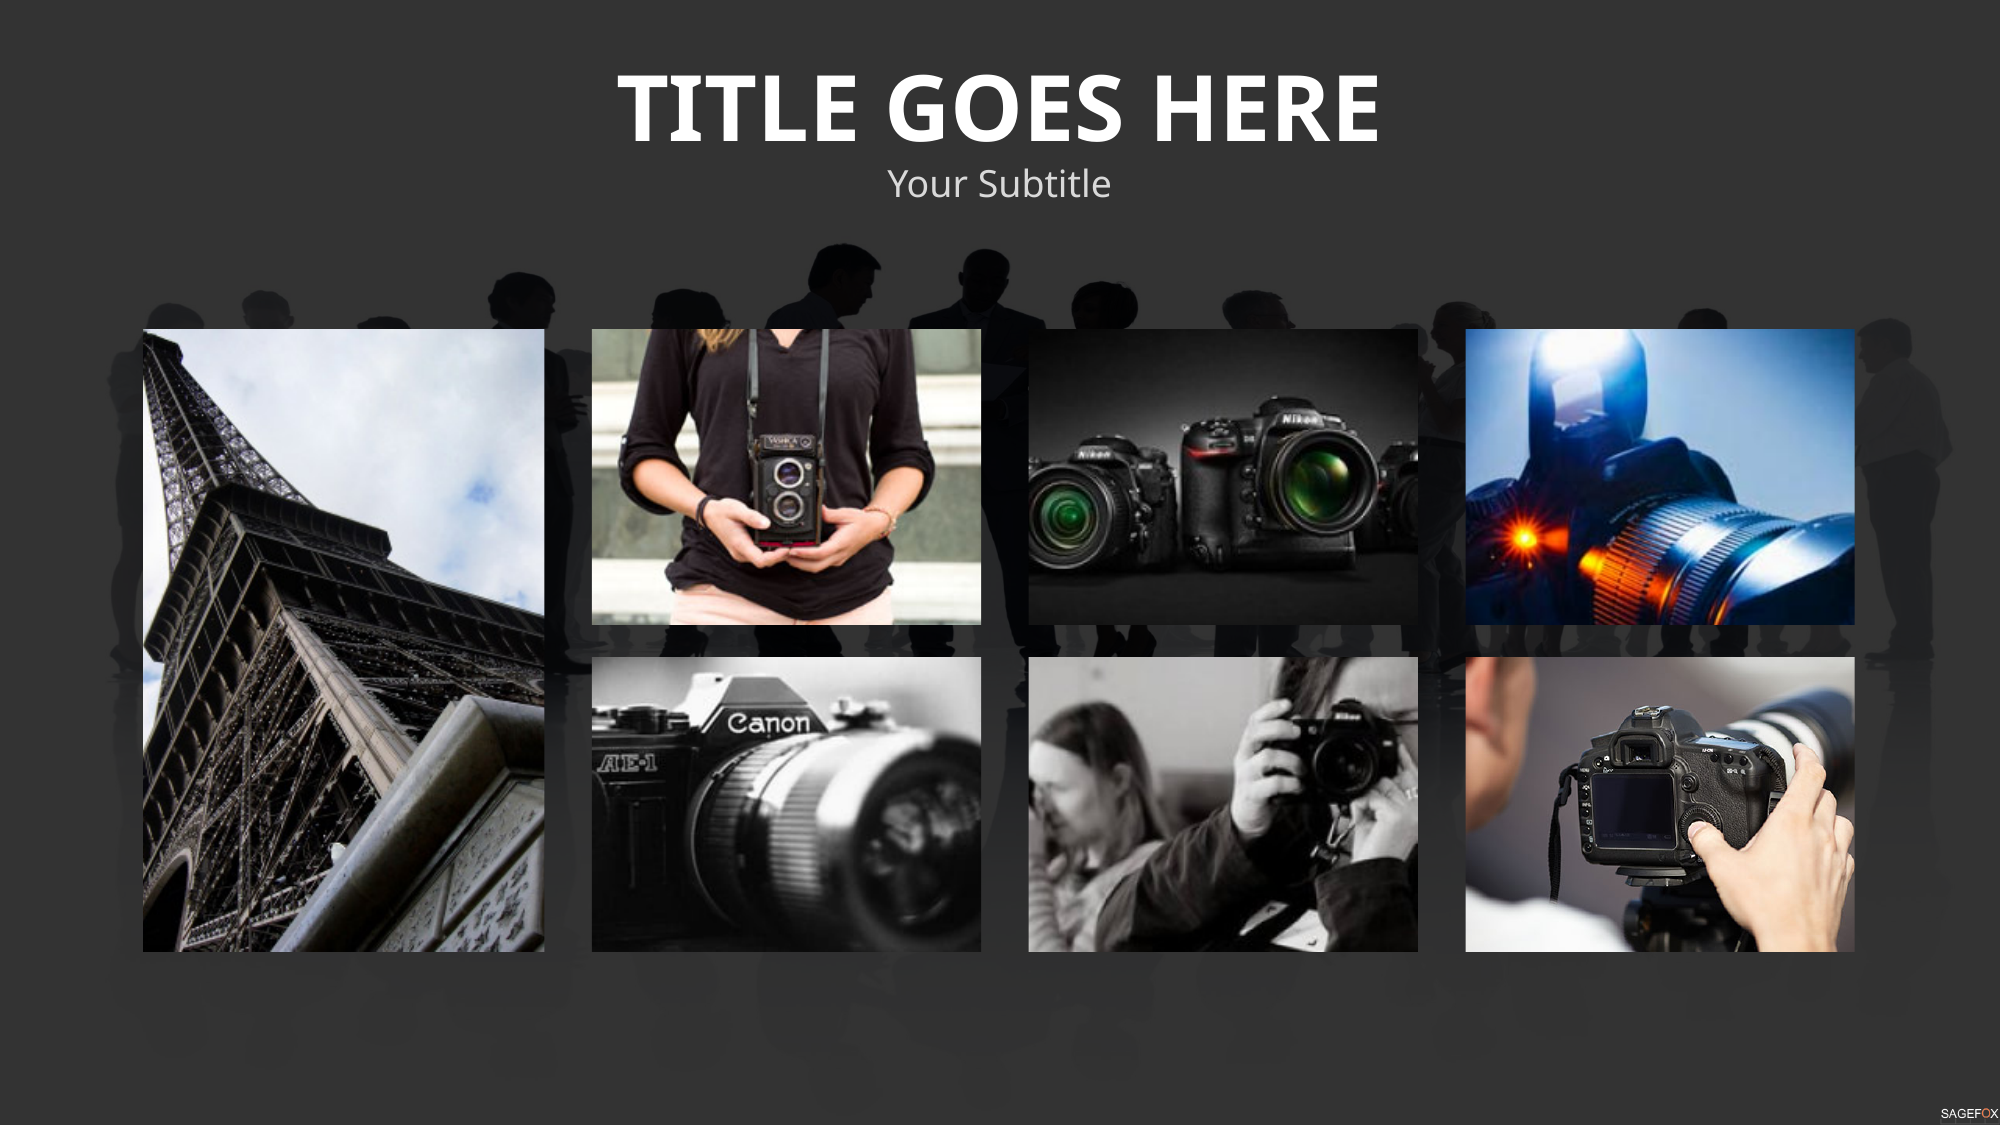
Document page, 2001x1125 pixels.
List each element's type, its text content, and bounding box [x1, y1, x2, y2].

text_box TITLE GOES HERE Your Subtitle [548, 42, 1452, 212]
picture [0, 0, 2001, 1125]
